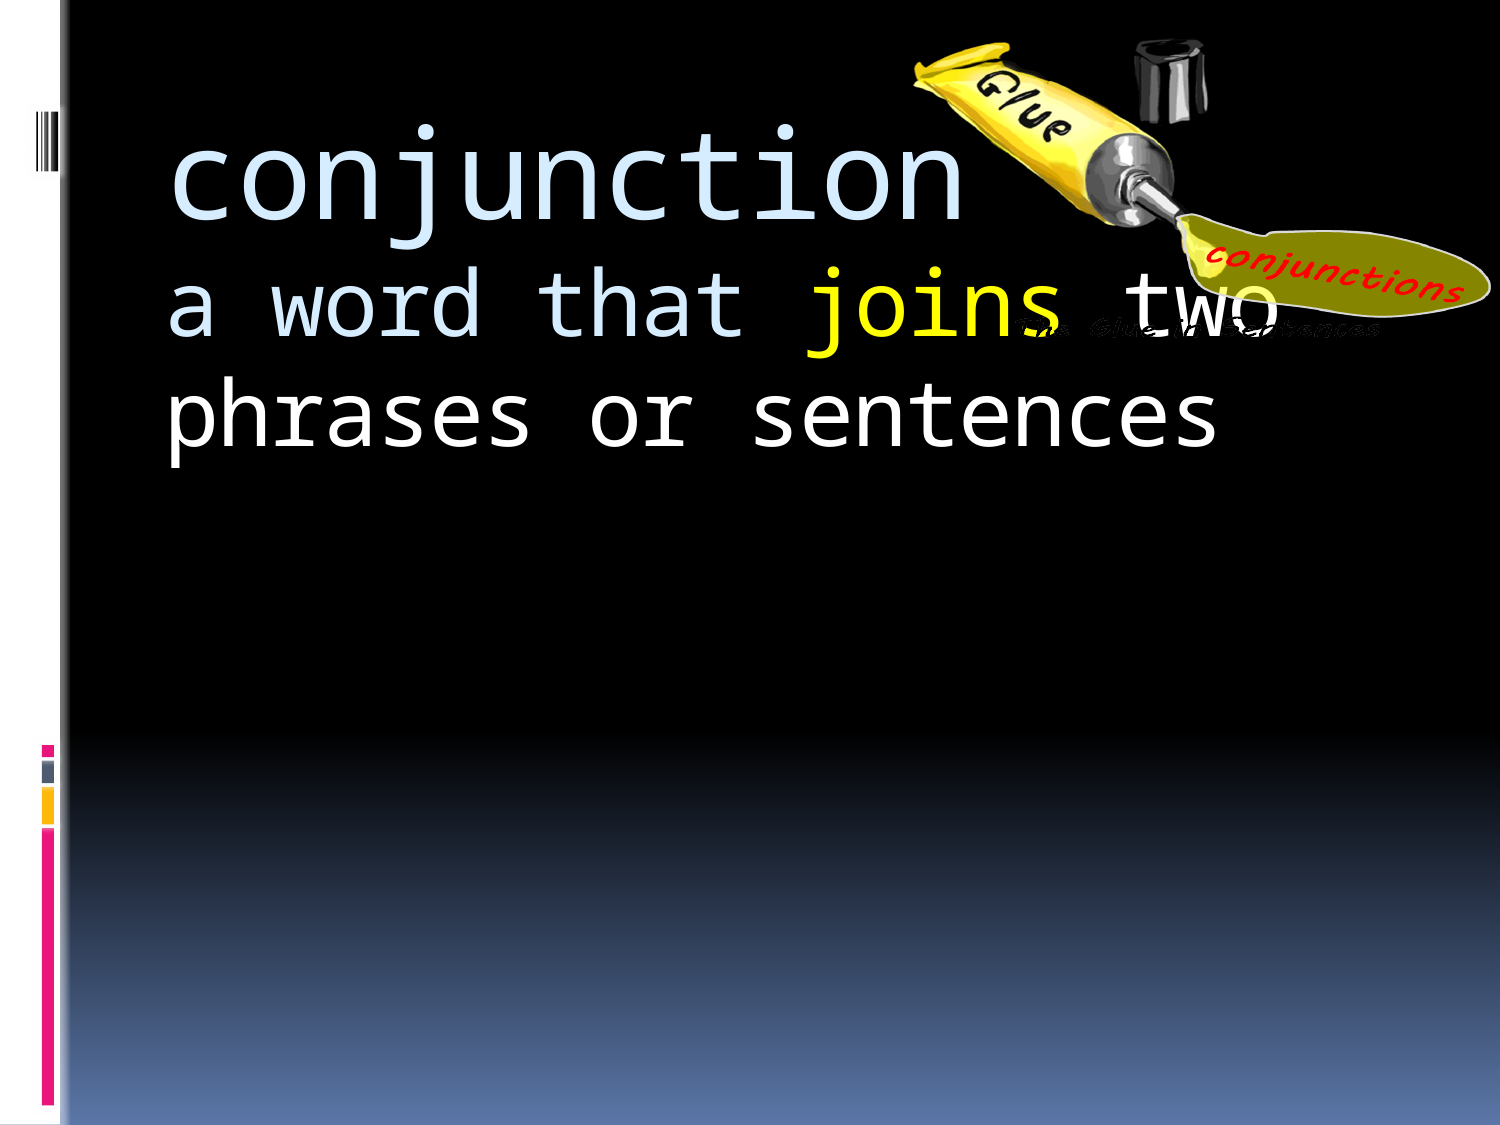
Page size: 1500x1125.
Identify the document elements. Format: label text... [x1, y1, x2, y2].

picture [911, 36, 1500, 351]
title conjunction a word that joins two phrases or sentences [150, 87, 903, 238]
